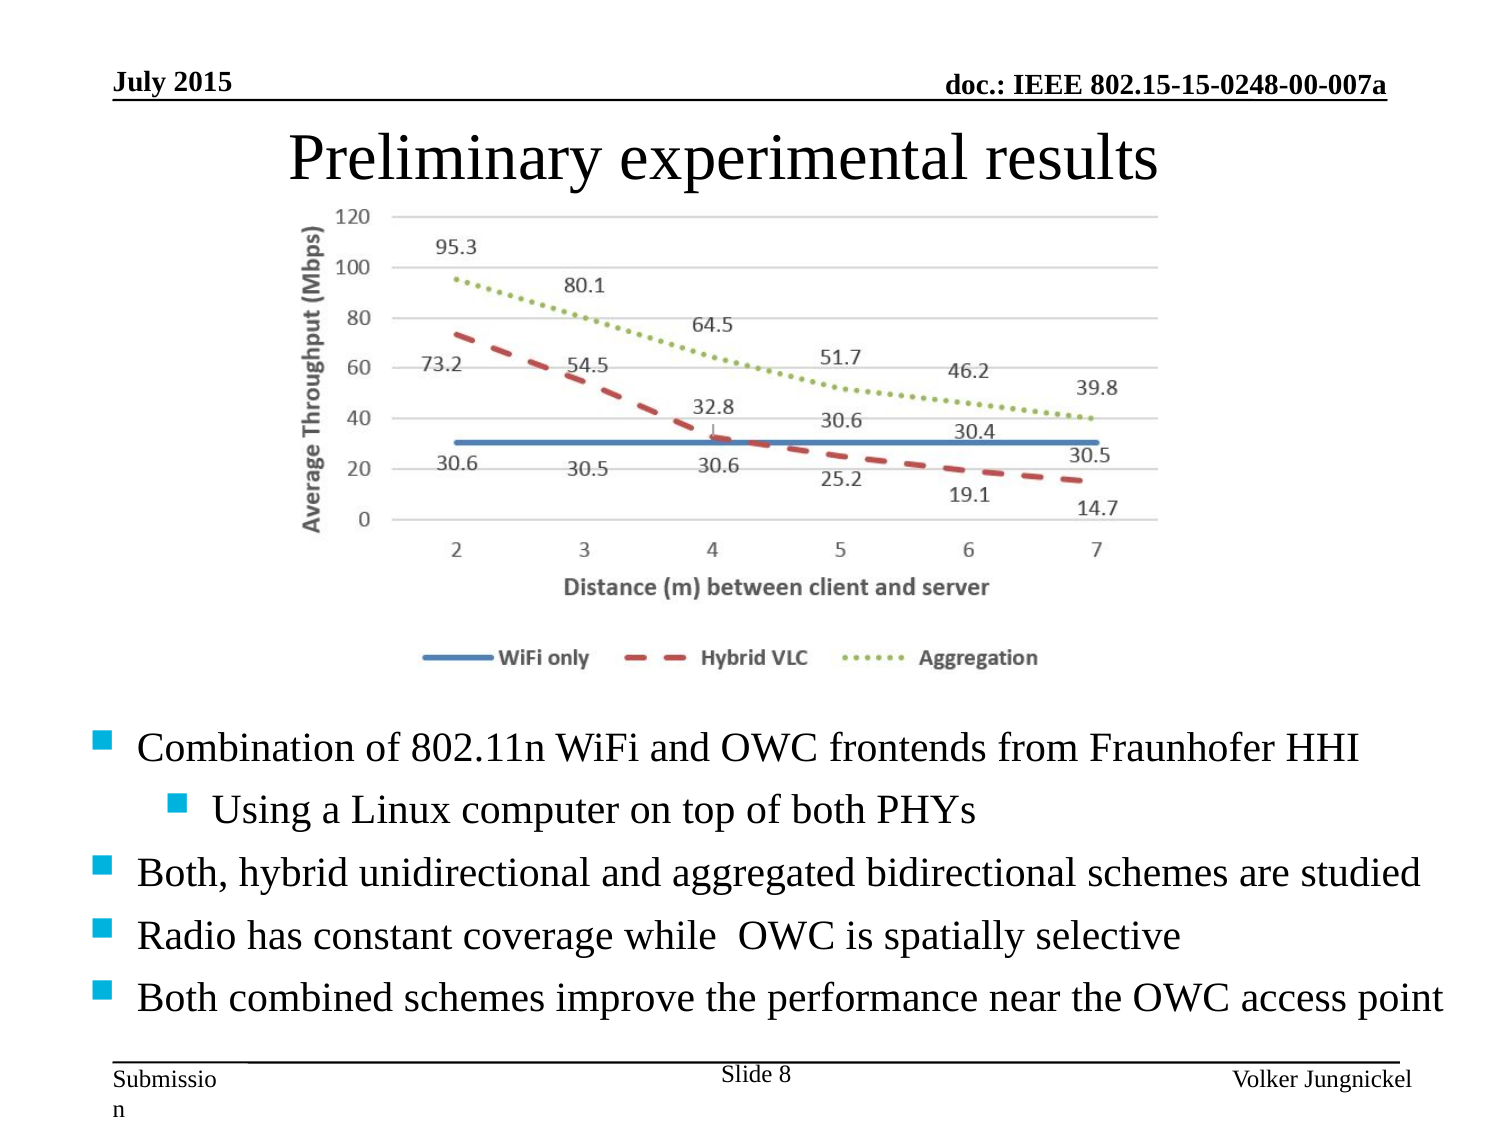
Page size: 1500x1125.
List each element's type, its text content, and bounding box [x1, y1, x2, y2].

footer Volker Jungnickel [900, 1062, 1413, 1093]
picture [292, 199, 1158, 674]
text_box Preliminary experimental results [24, 105, 1425, 200]
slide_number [112, 62, 375, 98]
text_box Combination of 802.11n WiFi and OWC frontends from Fraunhofer HHI Using a Linux computer on top of both PHYs Both, hybrid unidirectional and aggregated bidirectional schemes are studied Radio has constant coverage while OWC is spatially selective Both combined schemes improve the performance near the OWC access point [75, 712, 1463, 1028]
slide_number Slide 8 [712, 1057, 800, 1088]
